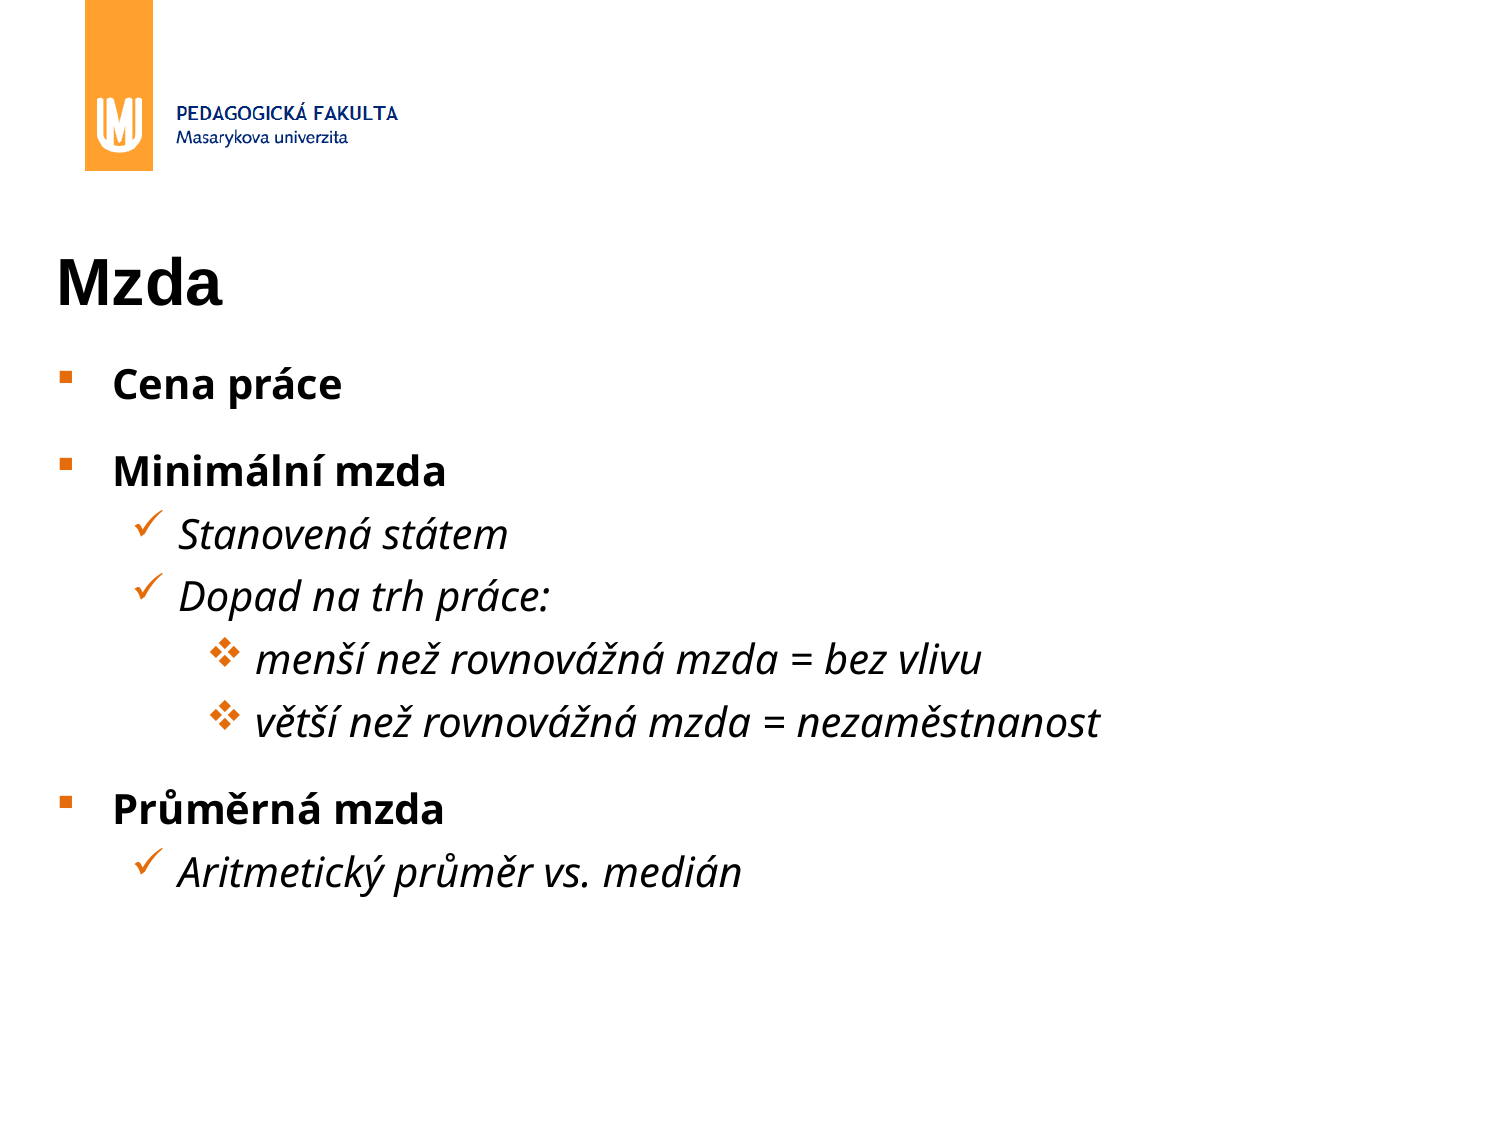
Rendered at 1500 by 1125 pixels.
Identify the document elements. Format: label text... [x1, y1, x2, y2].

title Mzda [41, 219, 1459, 337]
text_box Cena práce Minimální mzda Stanovená státem Dopad na trh práce: menší než rovnovážná mzda = bez vlivu větší než rovnovážná mzda = nezaměstnanost Průměrná mzda Aritmetický průměr vs. medián [41, 349, 1459, 1083]
picture [0, 0, 457, 178]
